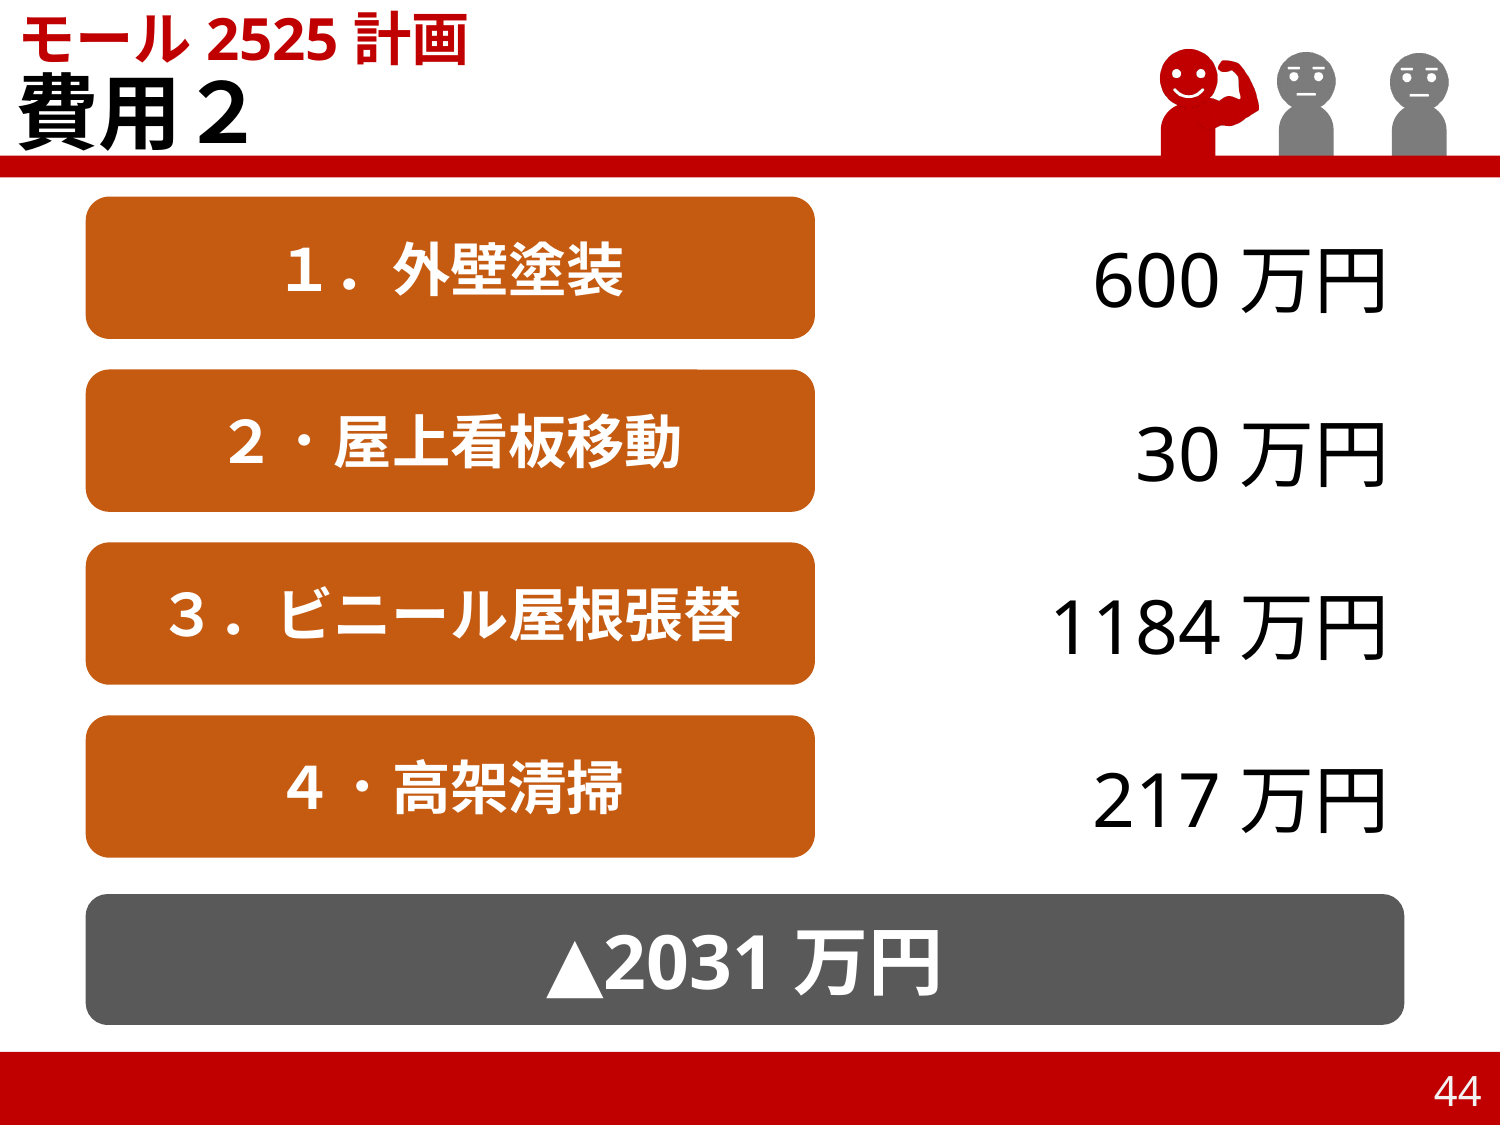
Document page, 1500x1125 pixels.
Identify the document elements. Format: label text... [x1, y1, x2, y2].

picture [1152, 41, 1343, 136]
text_box 600万円 [914, 225, 1405, 330]
text_box ▲2031万円 [84, 893, 1406, 1026]
text_box 1184万円 [842, 572, 1405, 677]
text_box ２．屋上看板移動 [84, 368, 816, 513]
text_box 30万円 [914, 398, 1405, 504]
picture [1382, 45, 1456, 119]
text_box ４．高架清掃 [84, 714, 816, 859]
text_box ３．ビニール屋根張替 [84, 541, 816, 686]
slide_number 44 [1159, 1063, 1497, 1123]
text_box １．外壁塗装 [84, 195, 816, 340]
title 費用２ [0, 51, 1144, 182]
text_box 217万円 [914, 744, 1405, 850]
list モール2525計画 [2, 3, 1146, 93]
